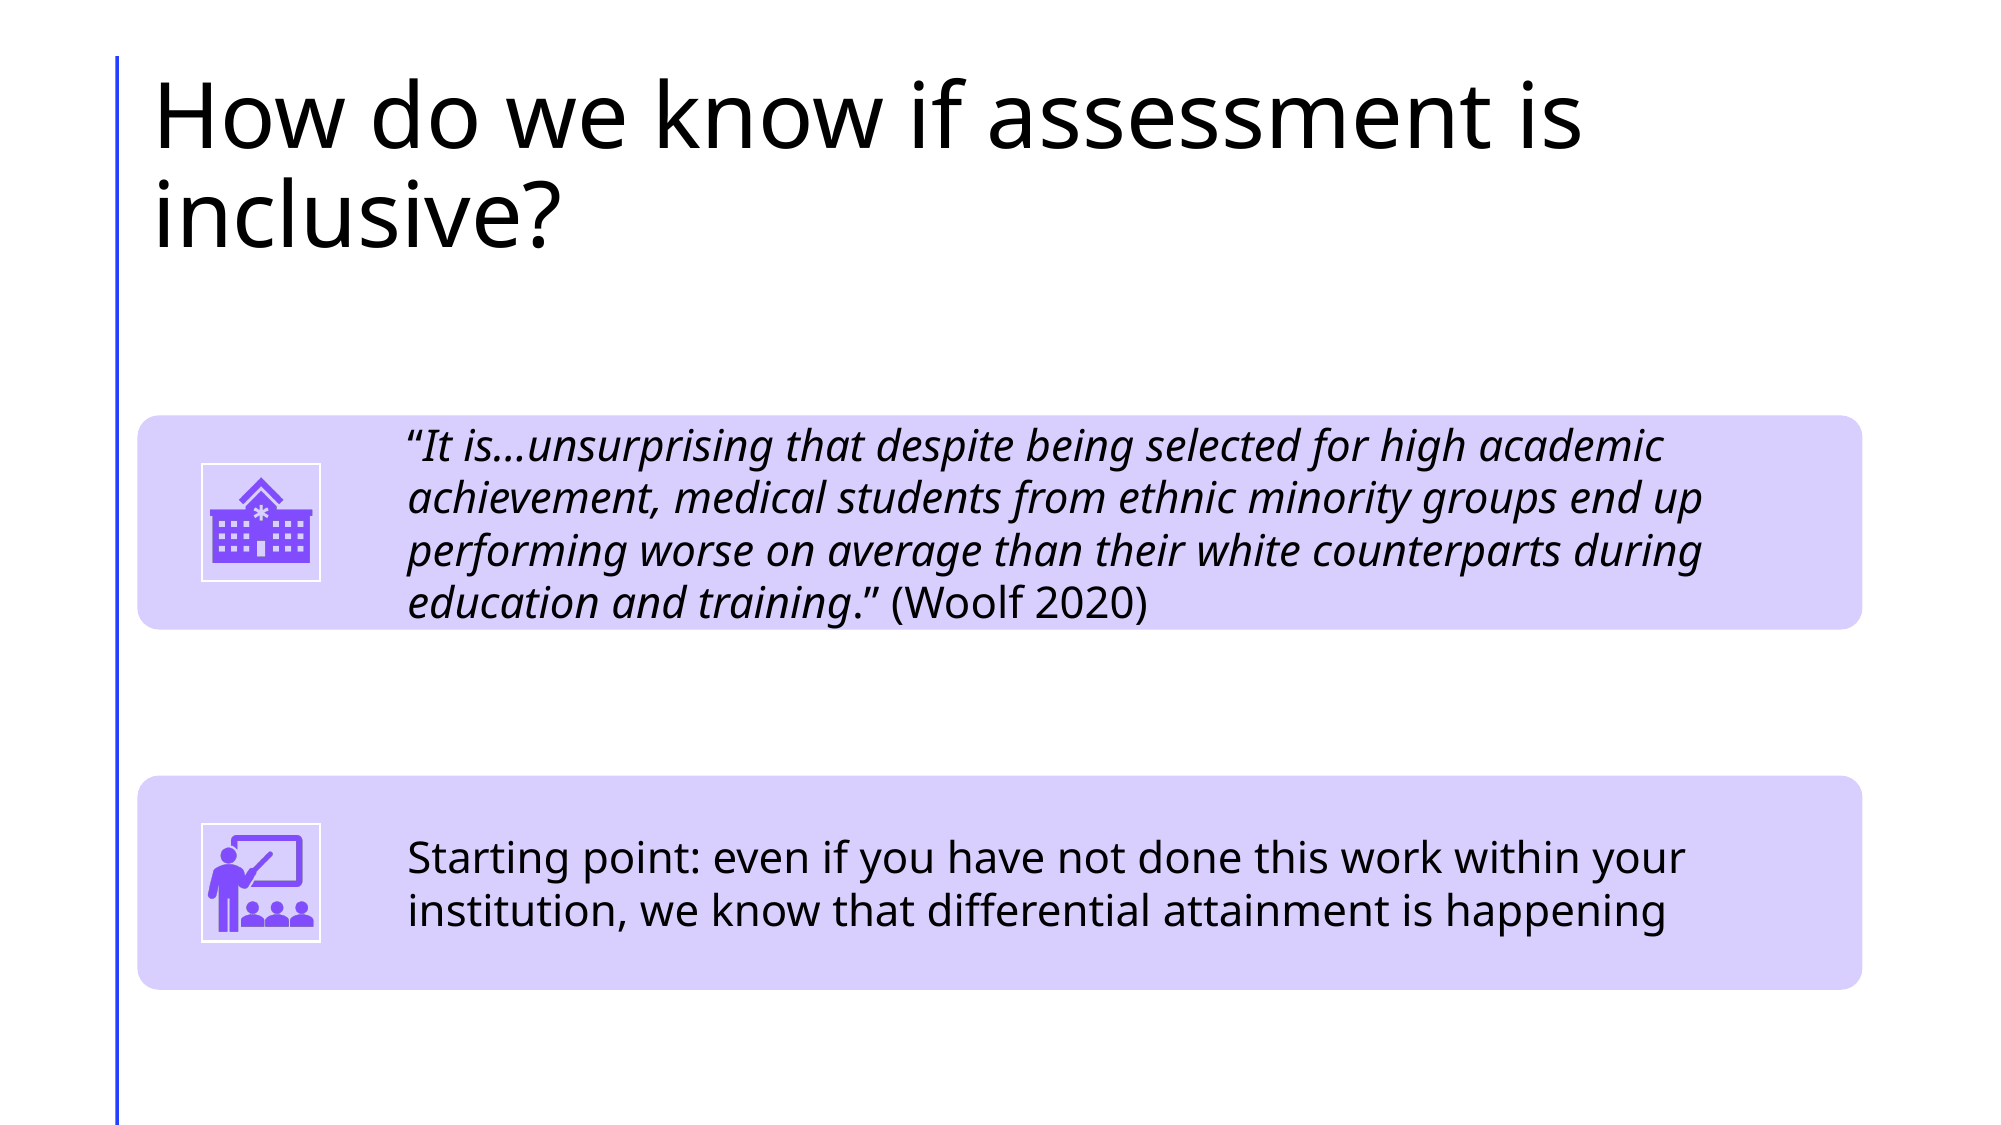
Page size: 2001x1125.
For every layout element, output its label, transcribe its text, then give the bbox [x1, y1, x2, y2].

title How do we know if assessment is inclusive? [137, 59, 1863, 278]
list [137, 299, 1863, 1014]
